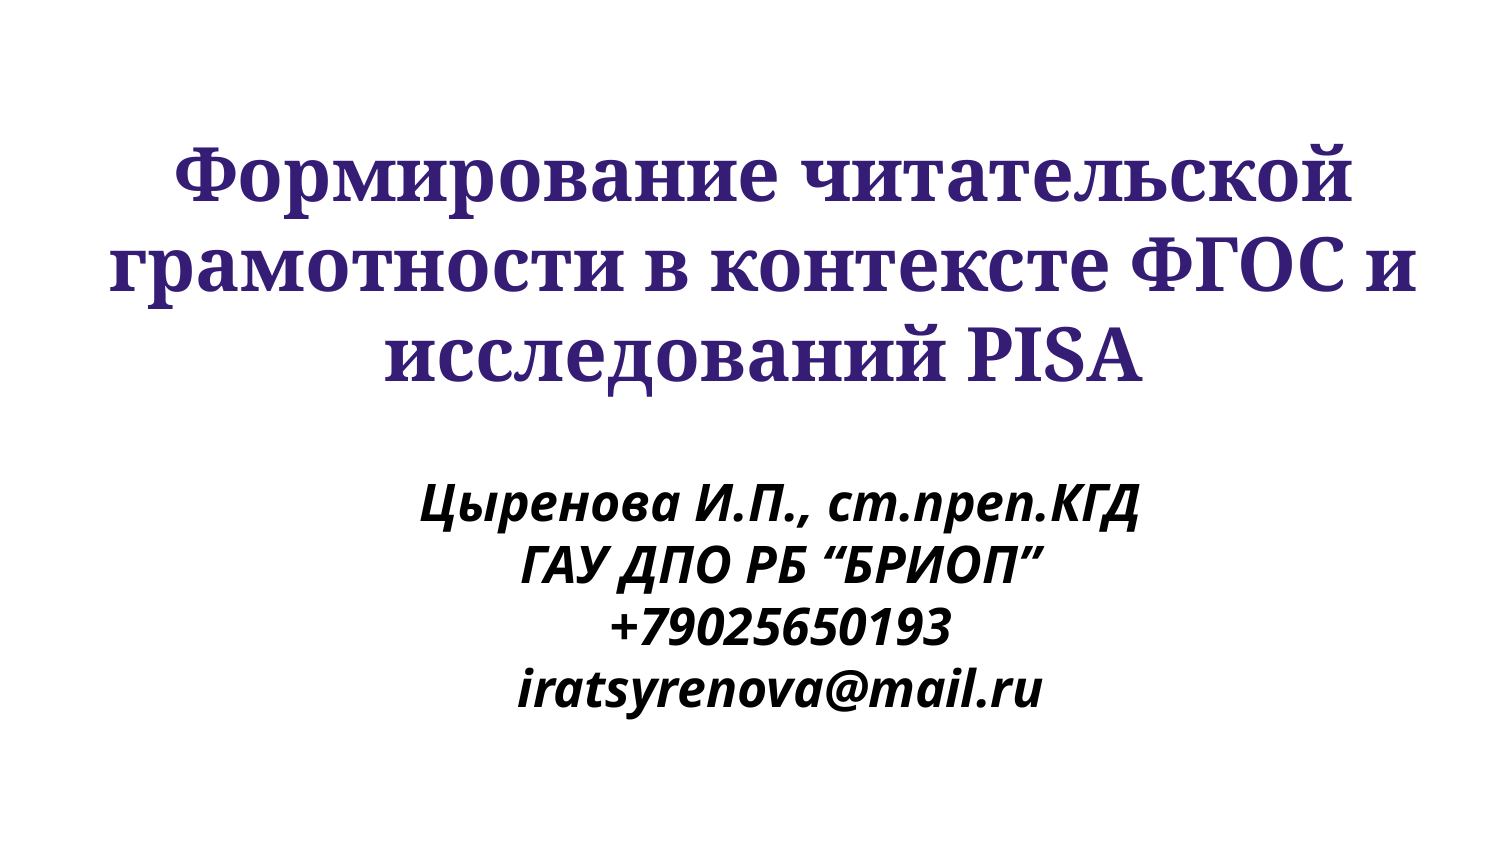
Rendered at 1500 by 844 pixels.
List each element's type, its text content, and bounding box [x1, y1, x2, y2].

subtitle Цыренова И.П., ст.преп.КГД ГАУ ДПО РБ “БРИОП” +79025650193 iratsyrenova@mail.ru [82, 454, 1481, 735]
title Формирование читательской грамотности в контексте ФГОС и исследований PISA [64, 74, 1463, 412]
